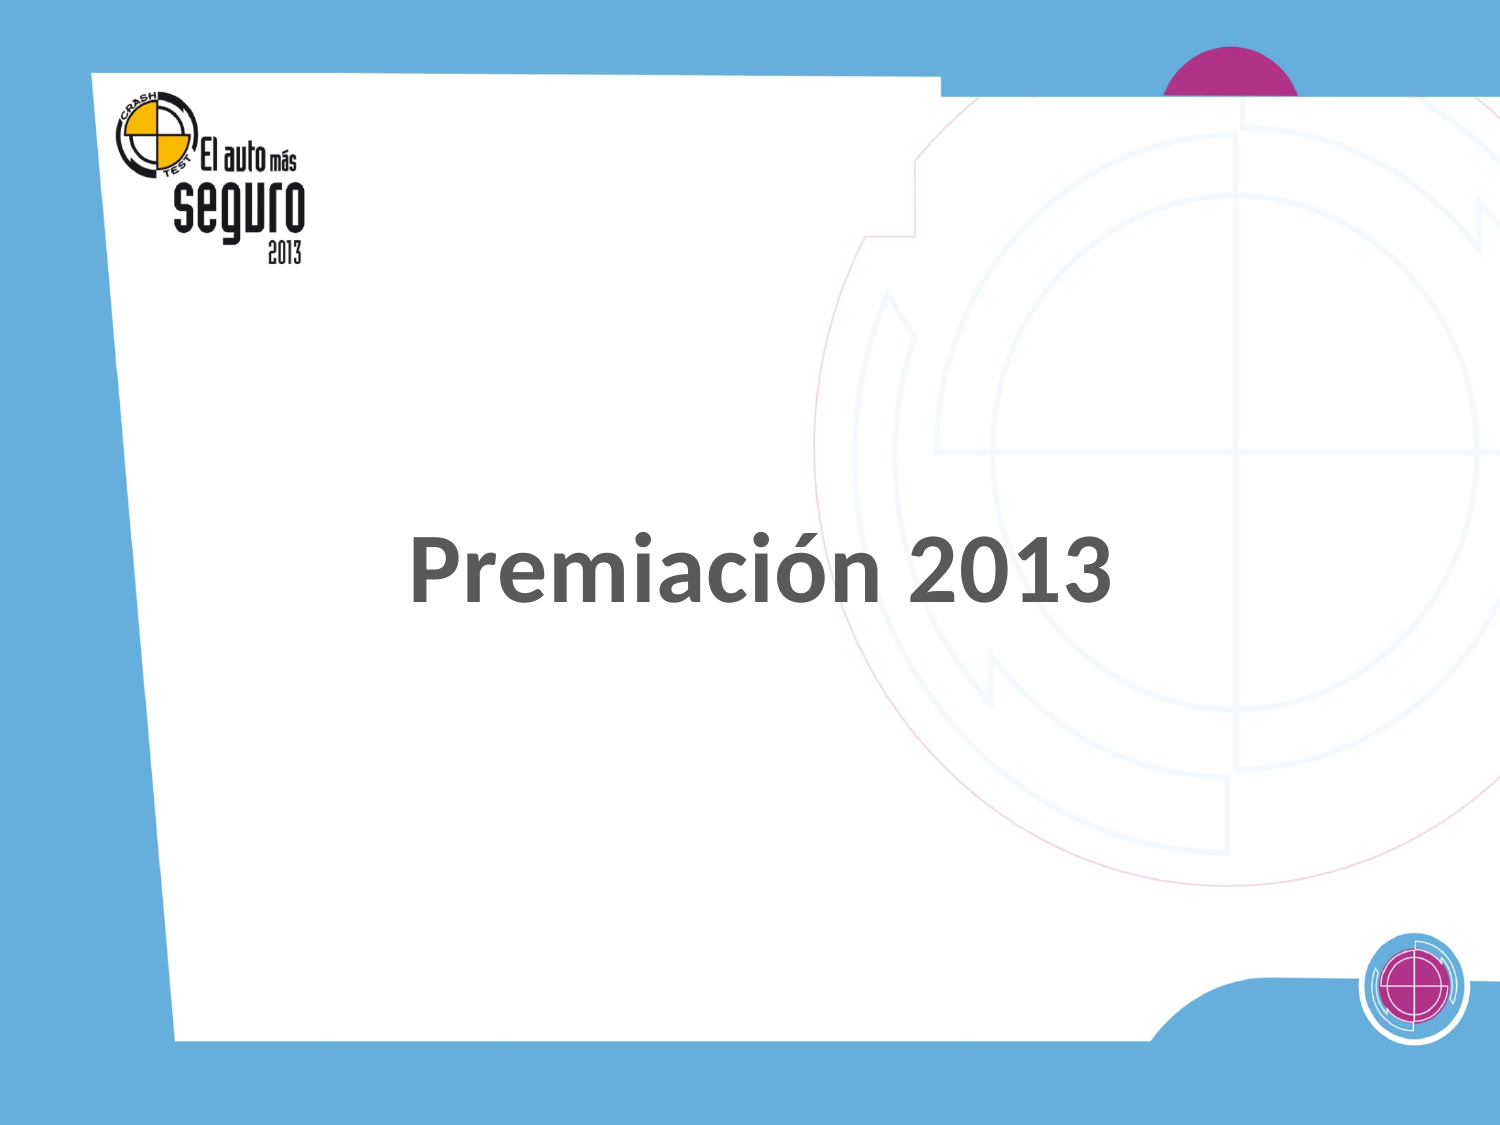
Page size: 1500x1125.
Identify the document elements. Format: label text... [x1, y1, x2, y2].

text_box Premiación 2013 [253, 515, 1270, 611]
picture [0, 0, 1500, 1125]
